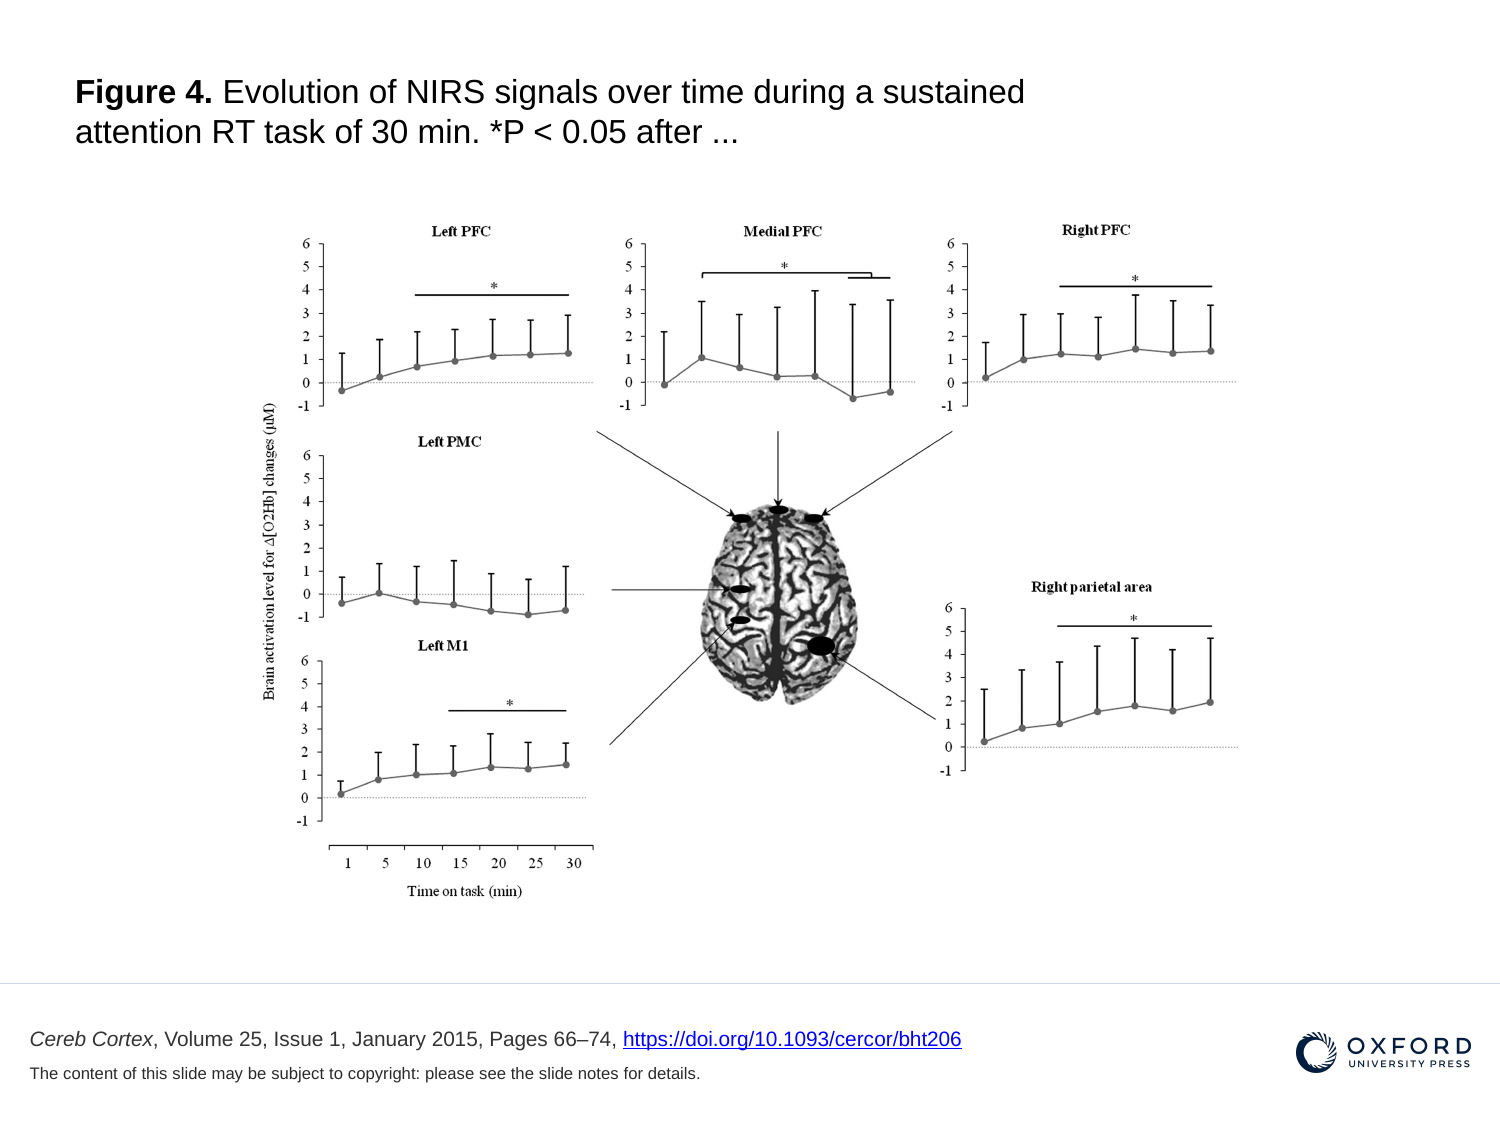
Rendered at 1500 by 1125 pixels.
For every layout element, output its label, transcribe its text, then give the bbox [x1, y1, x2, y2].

picture [262, 224, 1238, 899]
picture [1296, 1032, 1471, 1073]
footer Cereb Cortex, Volume 25, Issue 1, January 2015, Pages 66–74, https://doi.org/10.1093/cercor/bht206 The content of this slide may be subject to copyright: please see the slide notes for details. [0, 983, 1260, 1125]
title Figure 4. Evolution of NIRS signals over time during a sustained attention RT task of 30 min. *P < 0.05 after ... [75, 69, 1078, 171]
